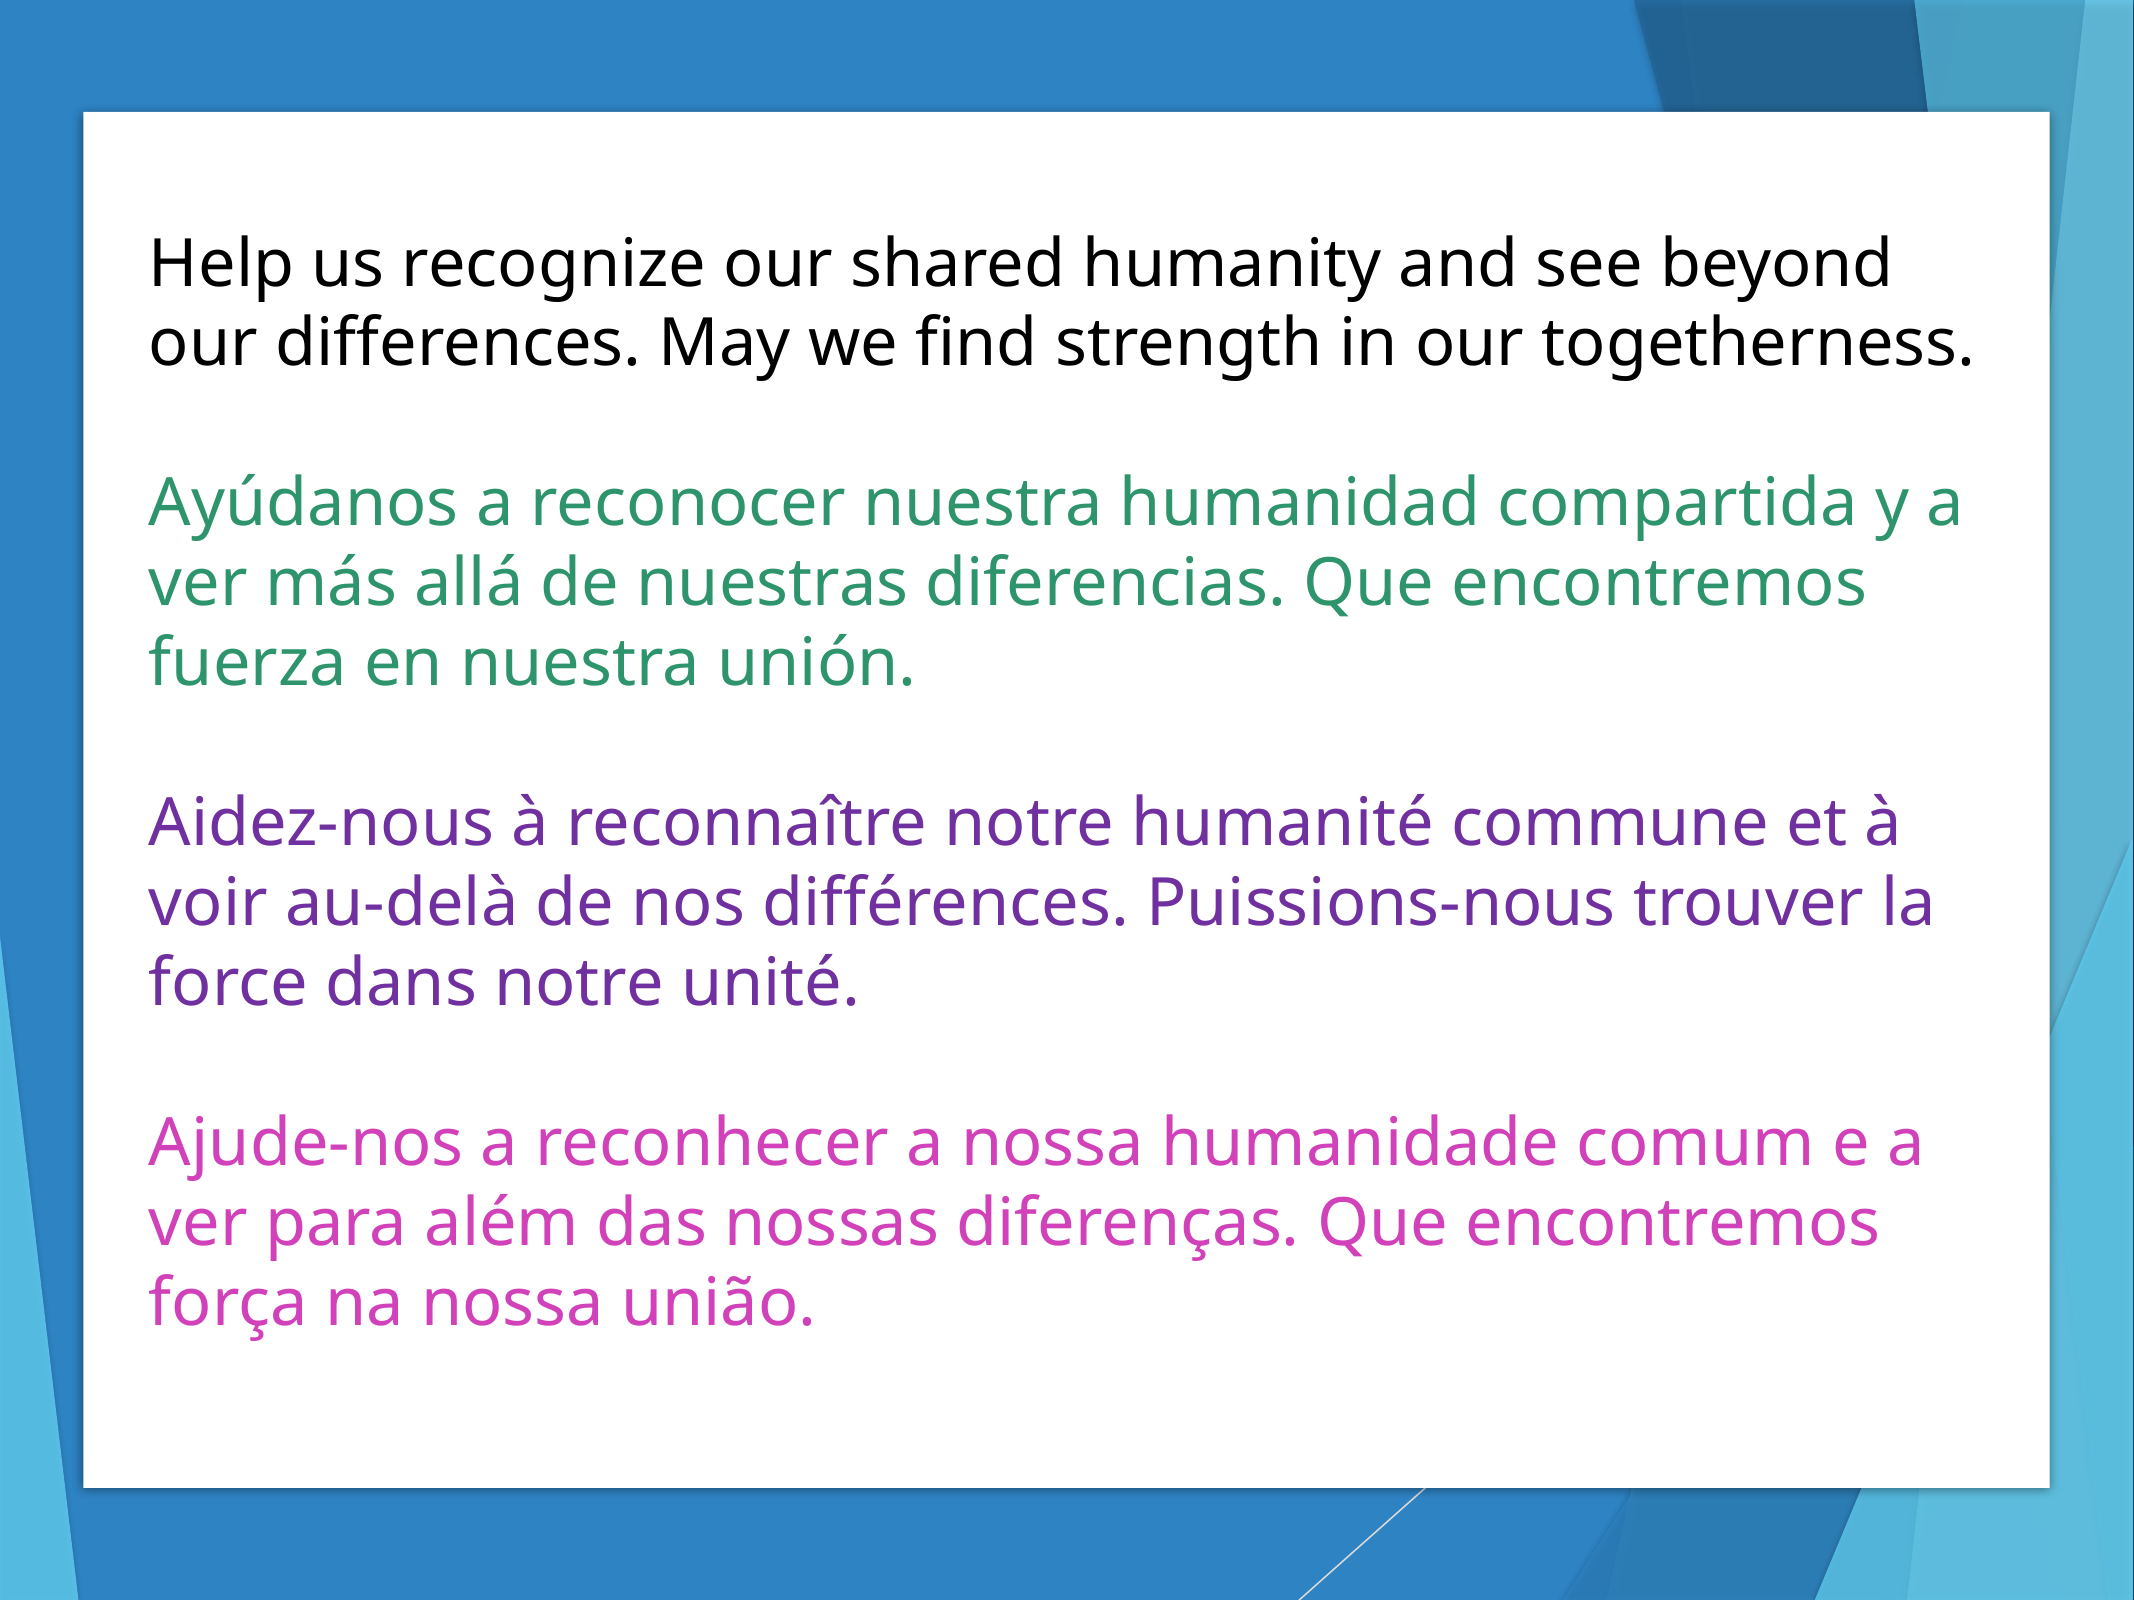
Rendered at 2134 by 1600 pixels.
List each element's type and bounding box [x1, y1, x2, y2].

text_box [0, 0, 2134, 1600]
